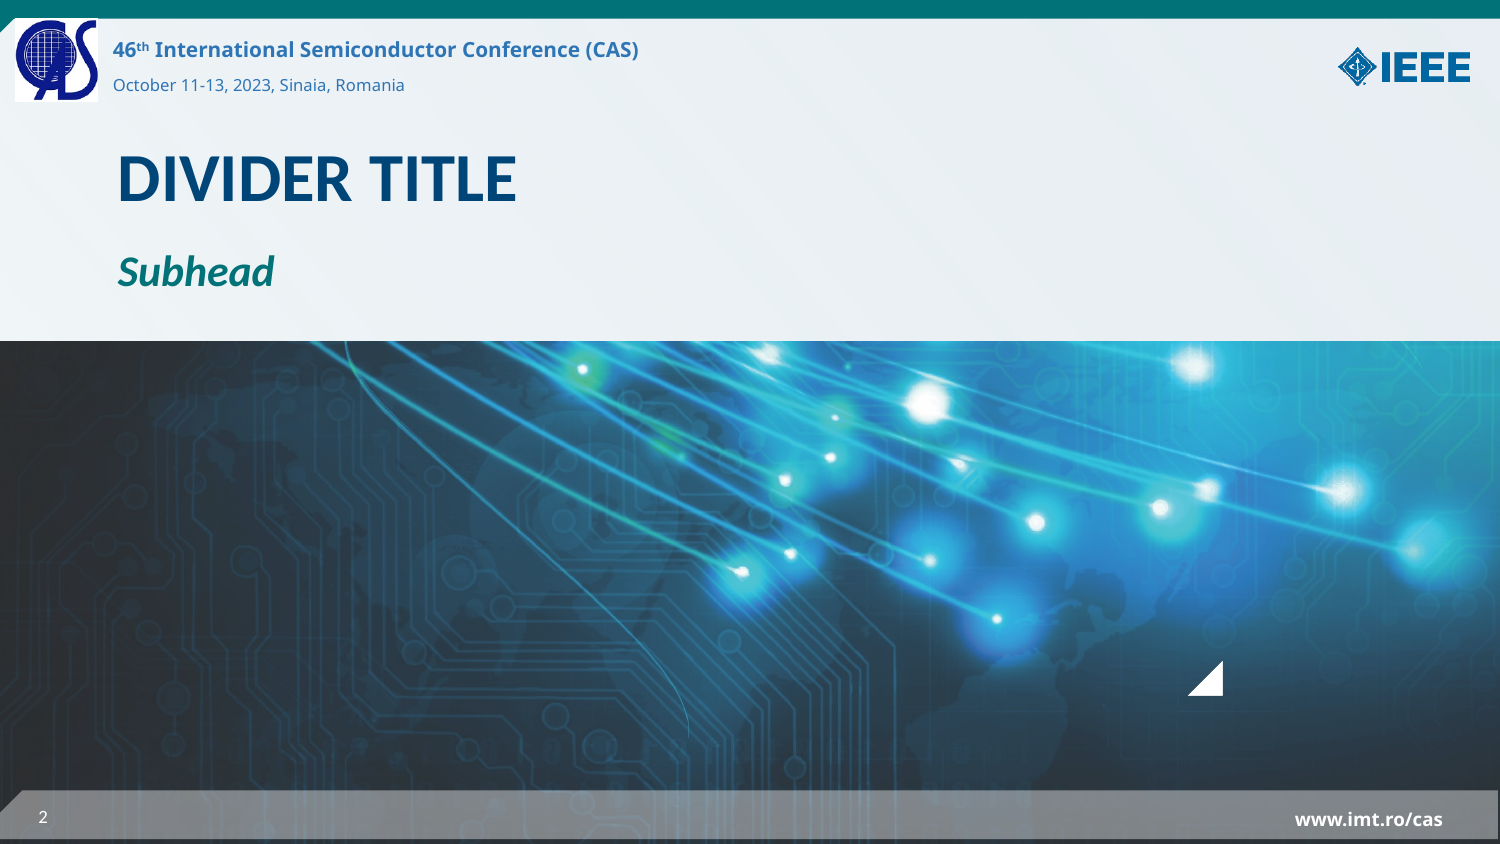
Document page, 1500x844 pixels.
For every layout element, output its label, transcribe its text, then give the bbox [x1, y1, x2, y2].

title DIVIDER TITLE [103, 107, 1391, 225]
picture [15, 18, 98, 102]
picture [0, 341, 1500, 844]
subtitle Subhead [103, 235, 1391, 305]
picture [1338, 47, 1470, 86]
text_box [1185, 658, 1224, 697]
slide_number 2 [23, 793, 104, 839]
